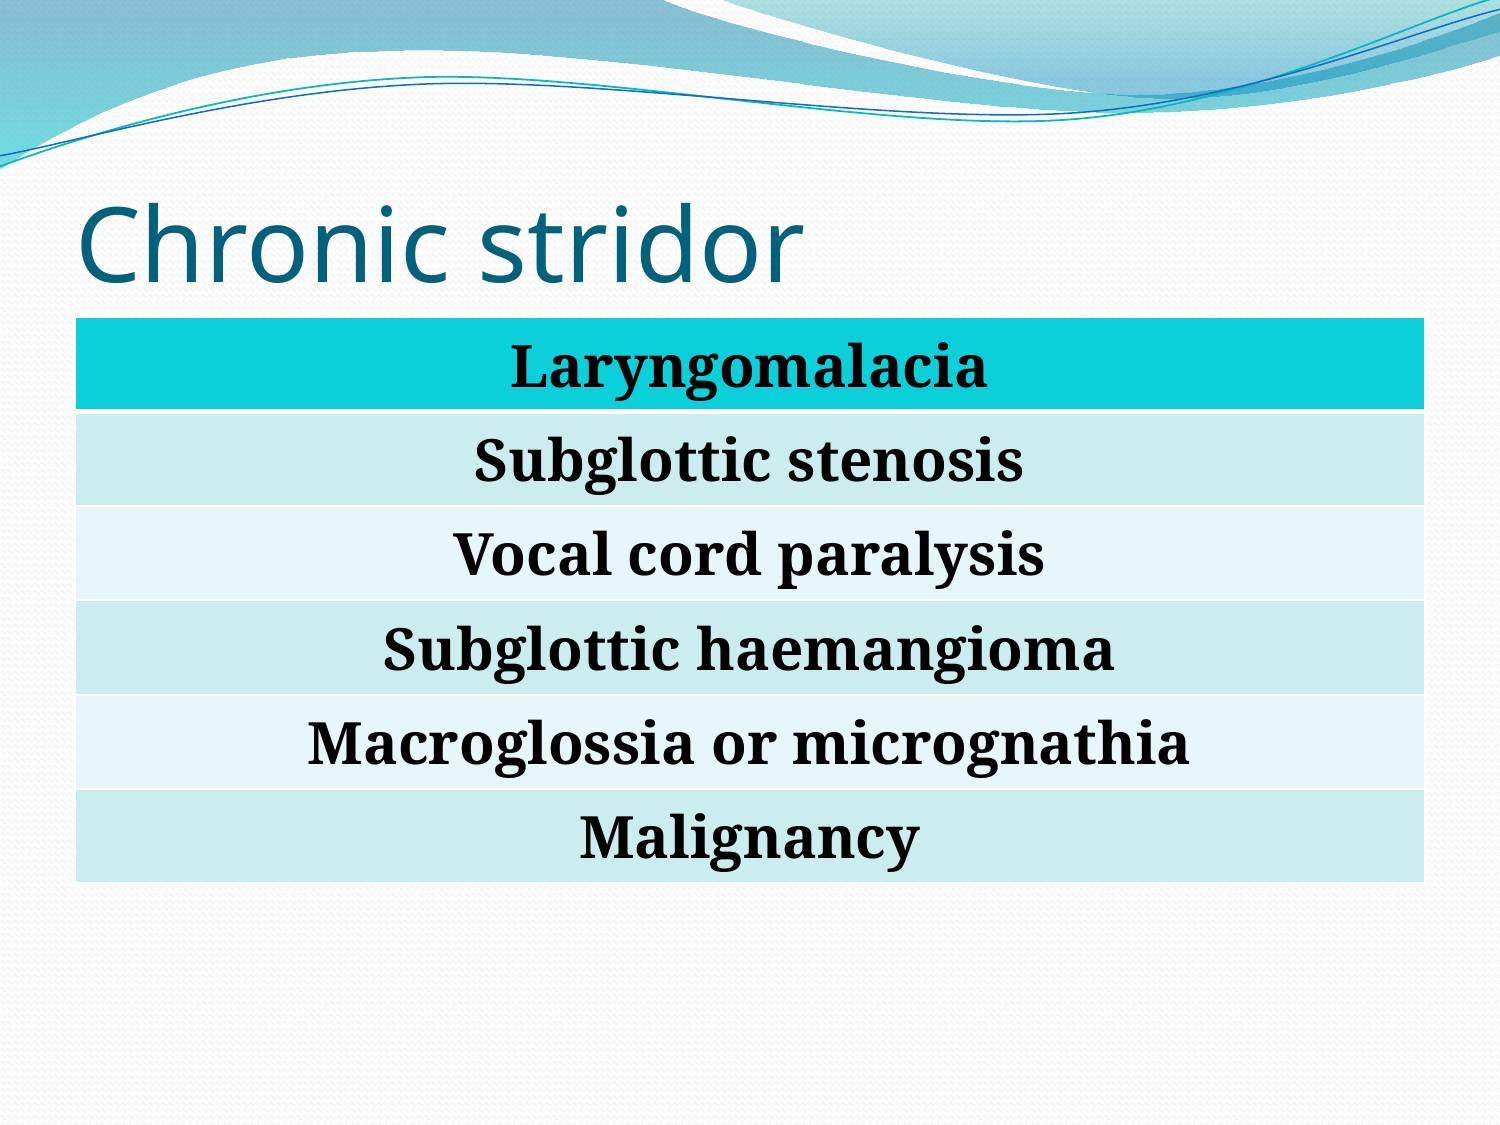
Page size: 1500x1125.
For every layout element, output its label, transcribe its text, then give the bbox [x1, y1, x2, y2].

table_header Laryngomalacia [76, 318, 1424, 409]
title Chronic stridor [75, 115, 1425, 303]
table_cell Vocal cord paralysis [76, 507, 1424, 599]
table_cell Macroglossia or micrognathia [76, 696, 1424, 788]
table_cell Malignancy [76, 790, 1424, 882]
table_cell Subglottic haemangioma [76, 601, 1424, 694]
table_cell Subglottic stenosis [76, 414, 1424, 505]
